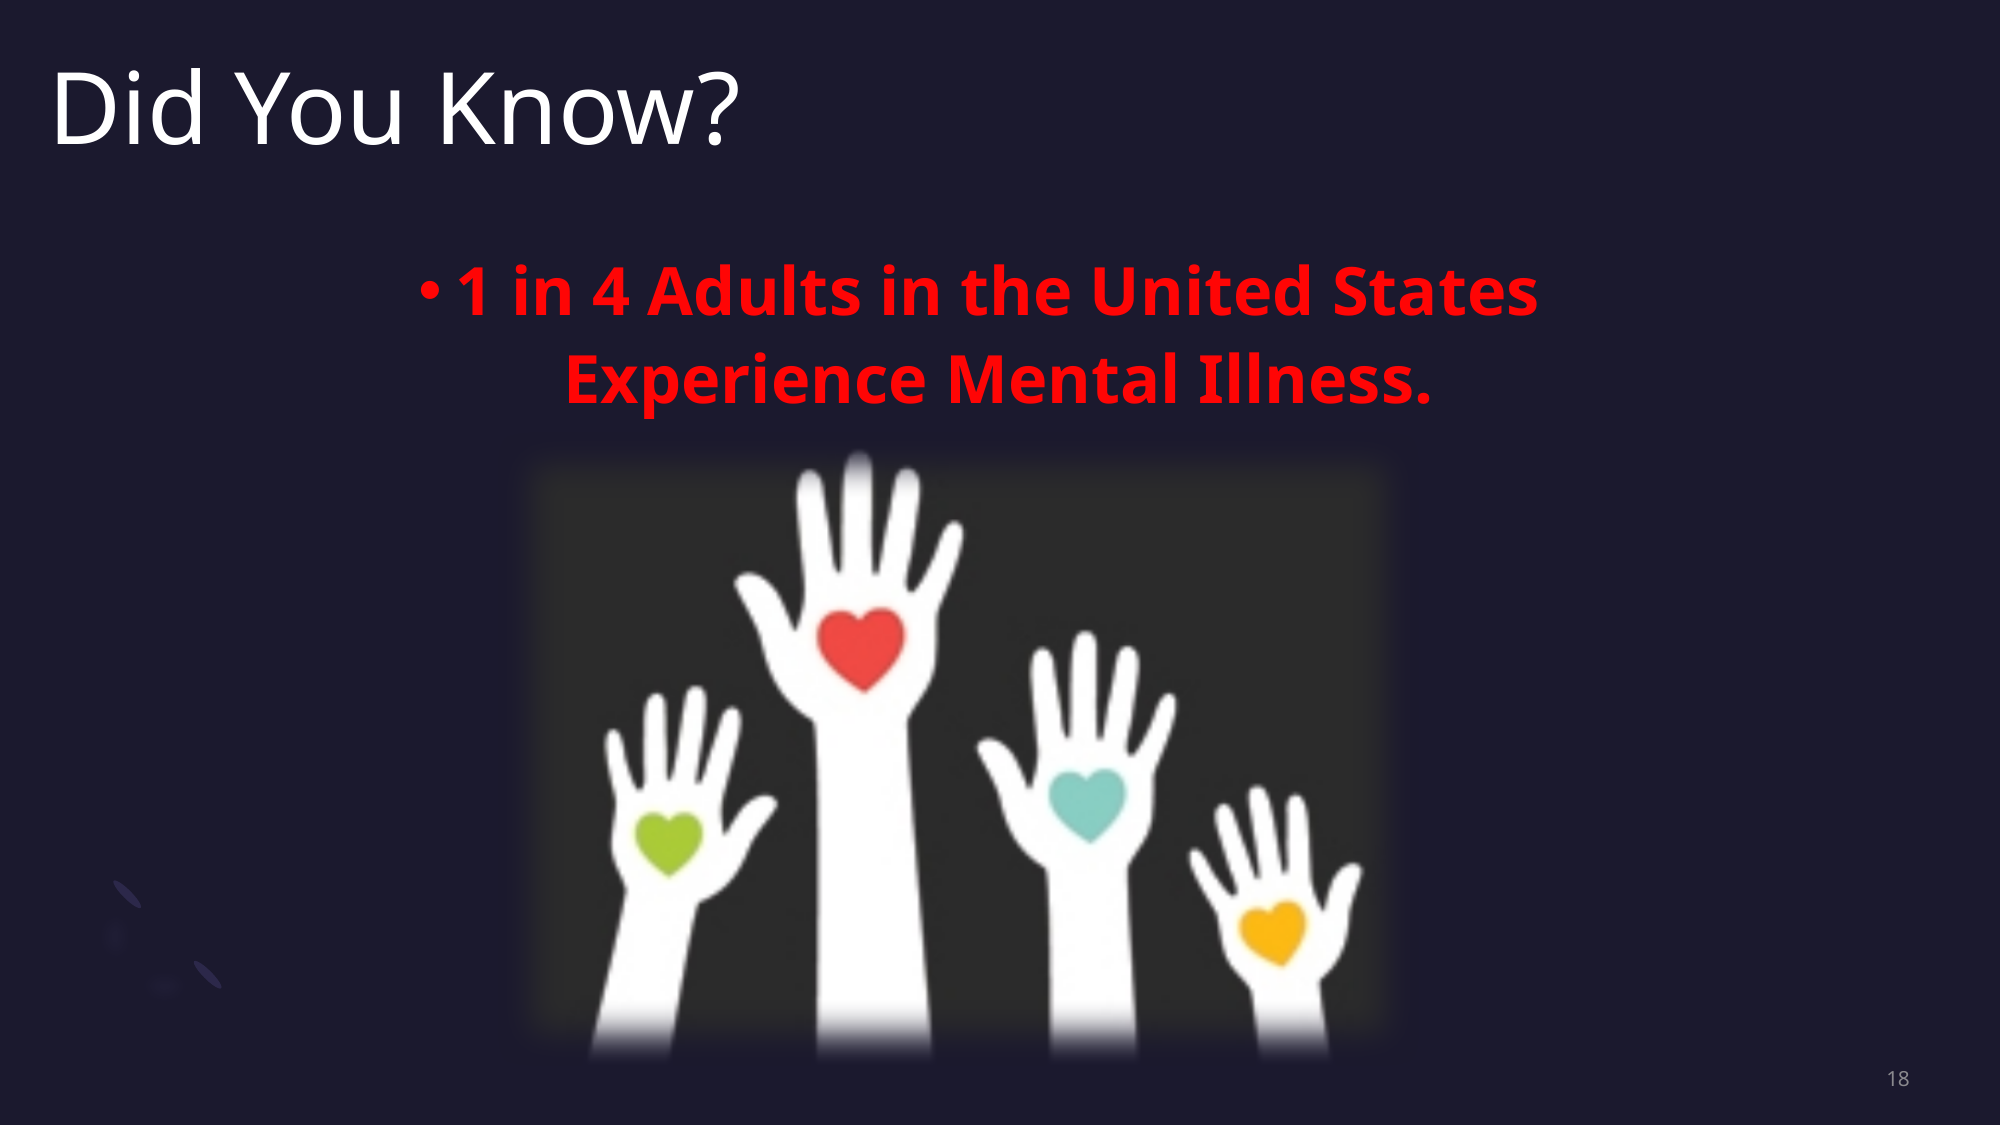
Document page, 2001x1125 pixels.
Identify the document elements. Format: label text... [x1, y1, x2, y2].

slide_number 18 [1632, 1067, 1910, 1093]
title Did You Know? [48, 57, 1869, 277]
picture [496, 430, 1420, 1068]
list 1 in 4 Adults in the United States Experience Mental Illness. [281, 241, 1678, 377]
